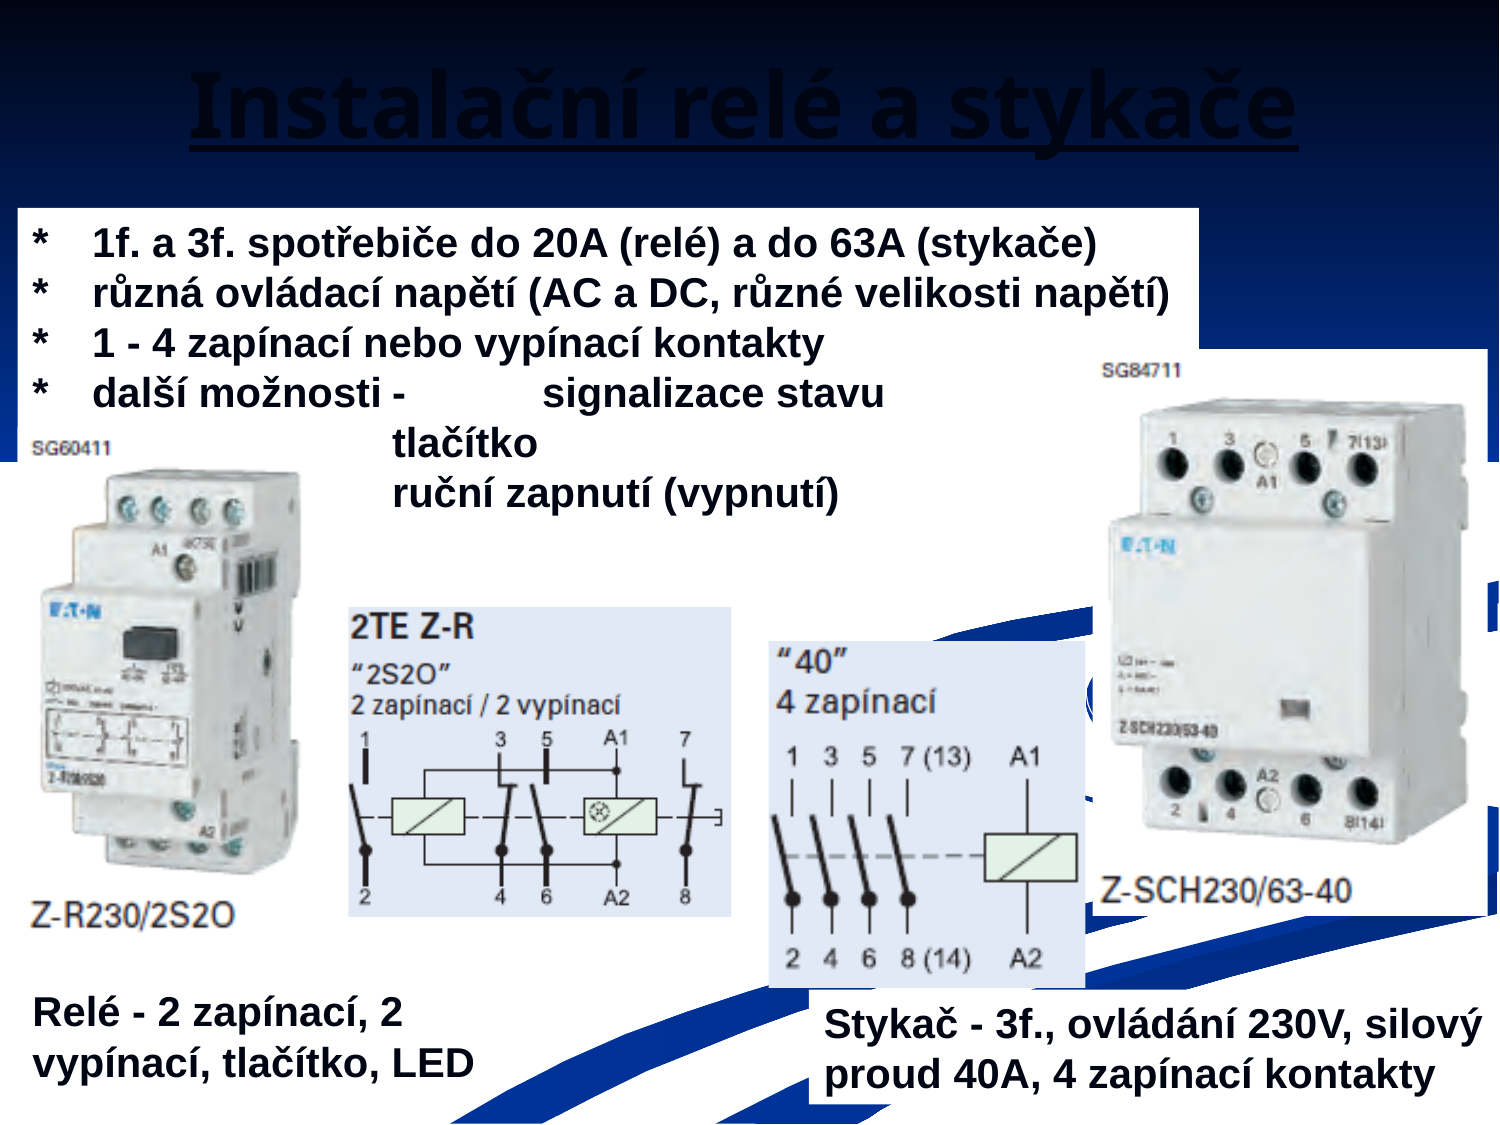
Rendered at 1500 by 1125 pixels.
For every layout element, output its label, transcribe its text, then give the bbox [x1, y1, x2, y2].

title Instalační relé a stykače [41, 31, 1447, 173]
picture [1092, 349, 1488, 916]
text_box Stykač - 3f., ovládání 230V, silový proud 40A, 4 zapínací kontakty [808, 989, 1500, 1105]
text_box Relé - 2 zapínací, 2 vypínací, tlačítko, LED [17, 977, 502, 1093]
picture [17, 427, 325, 948]
picture [348, 607, 732, 917]
text_box * 1f. a 3f. spotřebiče do 20A (relé) a do 63A (stykače) * různá ovládací napětí (AC a DC, různé velikosti napětí) * 1 - 4 zapínací nebo vypínací kontakty * další možnosti - signalizace stavu - tlačítko - ruční zapnutí (vypnutí) [17, 207, 1199, 523]
picture [768, 641, 1086, 988]
